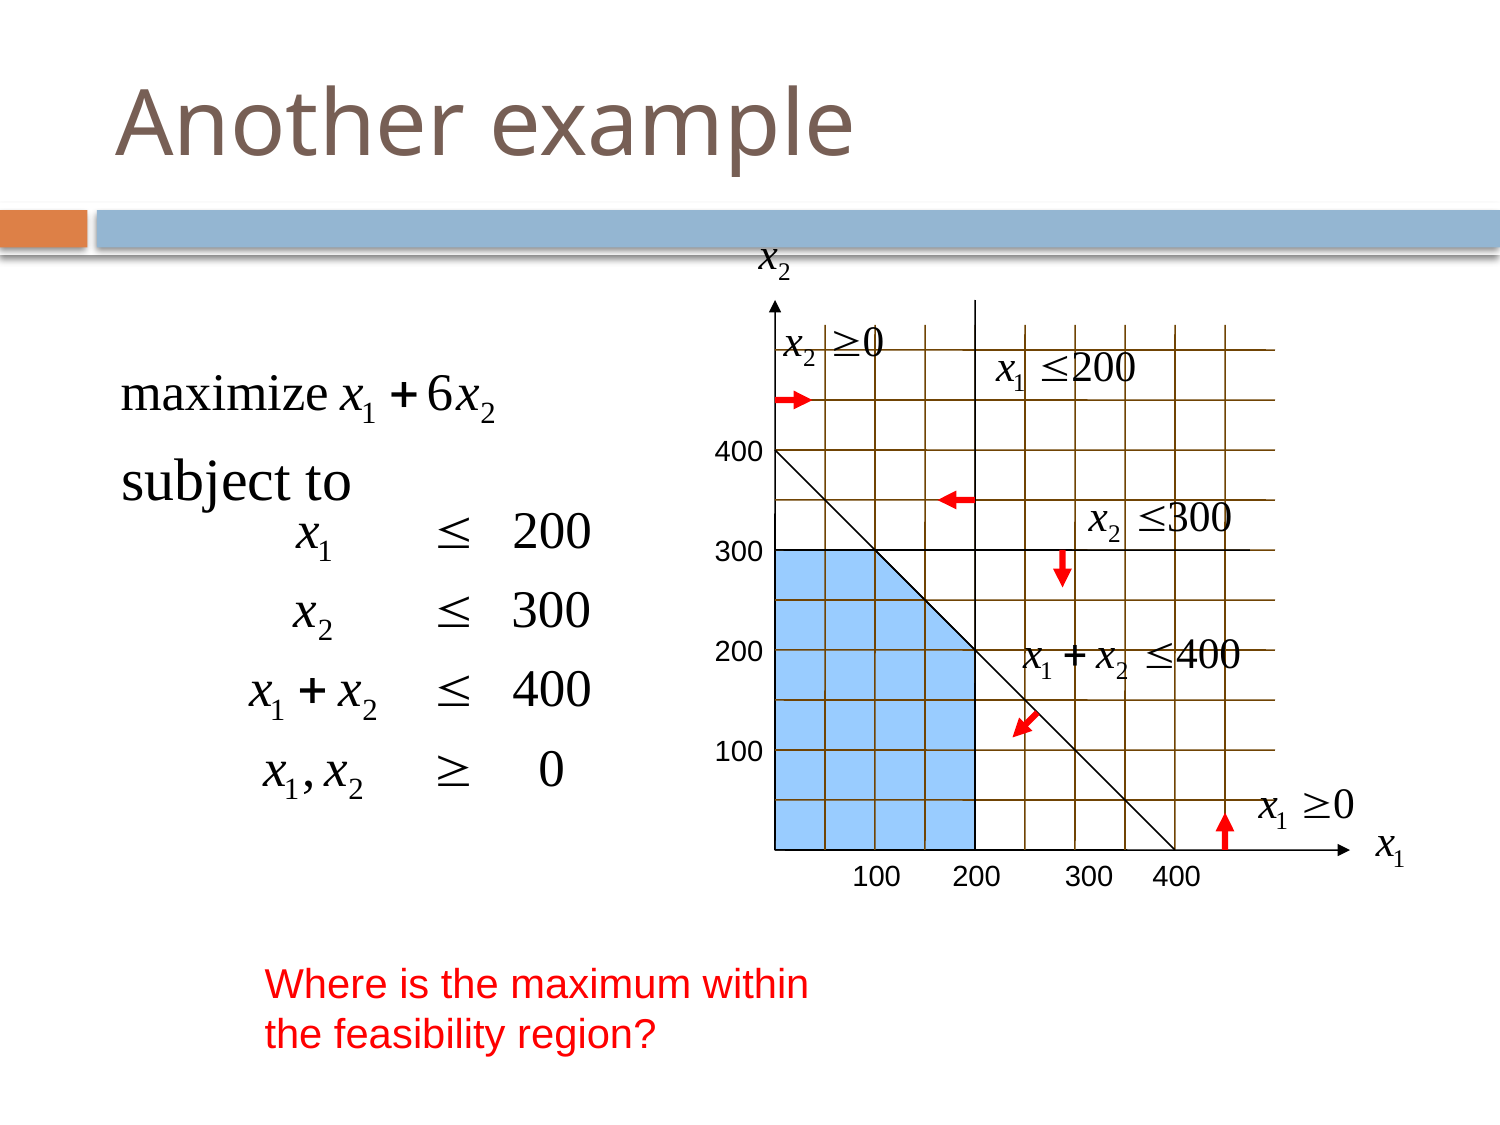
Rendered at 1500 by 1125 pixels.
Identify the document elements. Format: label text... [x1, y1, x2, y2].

title Another example [100, 37, 1438, 200]
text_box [774, 312, 892, 375]
text_box Where is the maximum within the feasibility region? [249, 949, 850, 1065]
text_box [238, 494, 602, 813]
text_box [113, 444, 365, 526]
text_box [1014, 624, 1251, 687]
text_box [987, 337, 1144, 400]
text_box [699, 225, 1411, 901]
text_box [1079, 487, 1240, 551]
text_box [112, 357, 507, 433]
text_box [1249, 774, 1363, 837]
